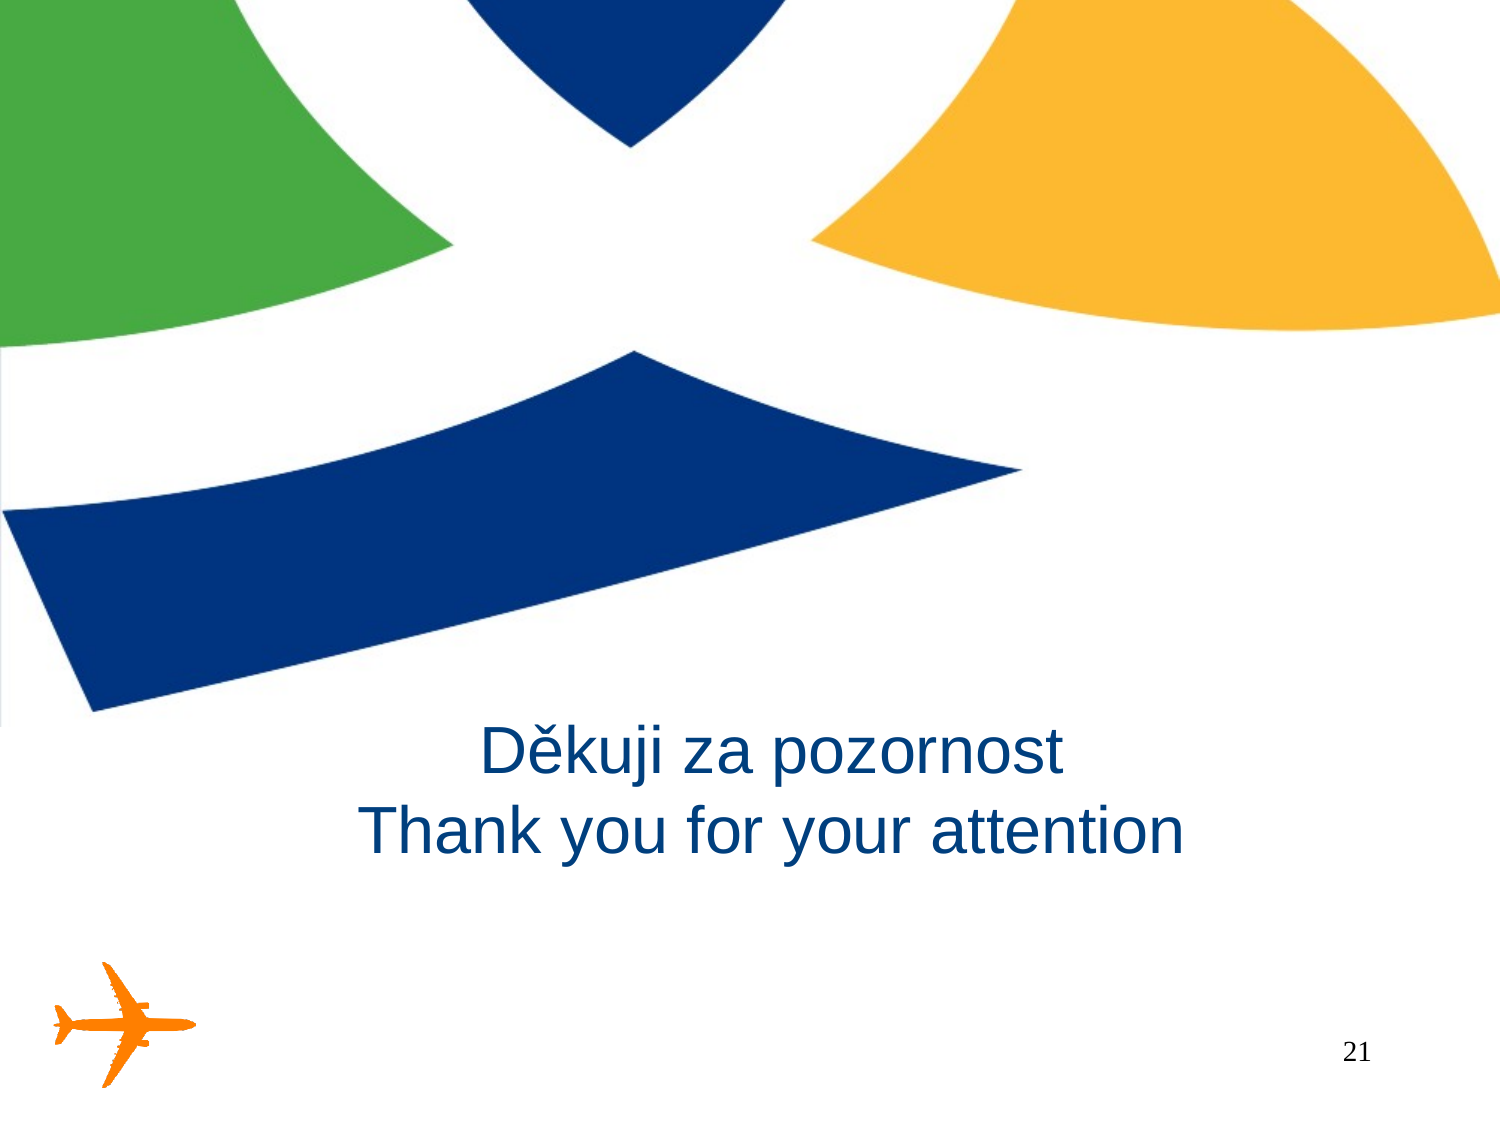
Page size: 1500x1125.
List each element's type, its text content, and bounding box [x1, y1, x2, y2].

picture [0, 0, 1500, 727]
picture [53, 962, 196, 1088]
slide_number 21 [1074, 1025, 1388, 1100]
text_box Děkuji za pozornost Thank you for your attention [265, 727, 1279, 874]
